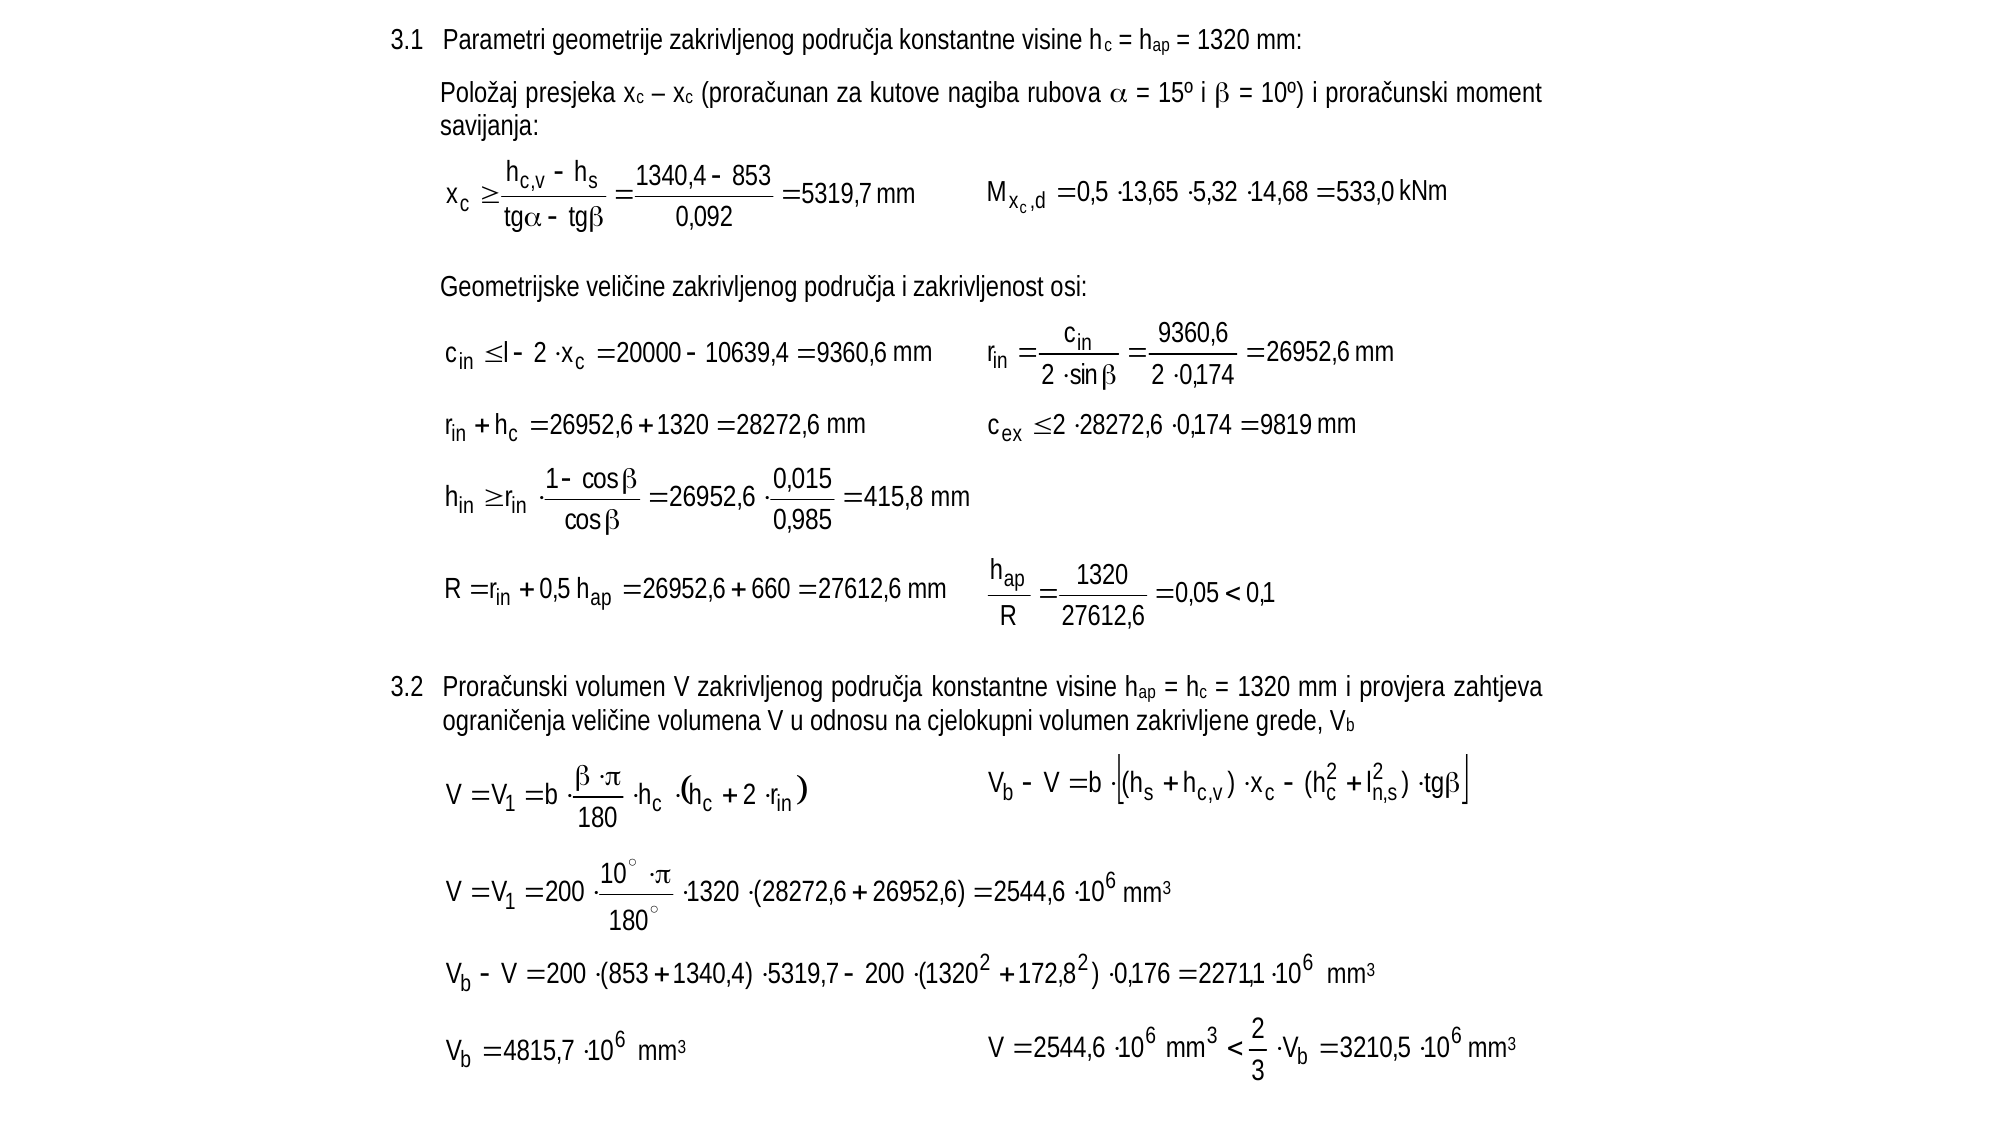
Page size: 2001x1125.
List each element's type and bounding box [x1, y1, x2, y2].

picture [372, 23, 1561, 1125]
